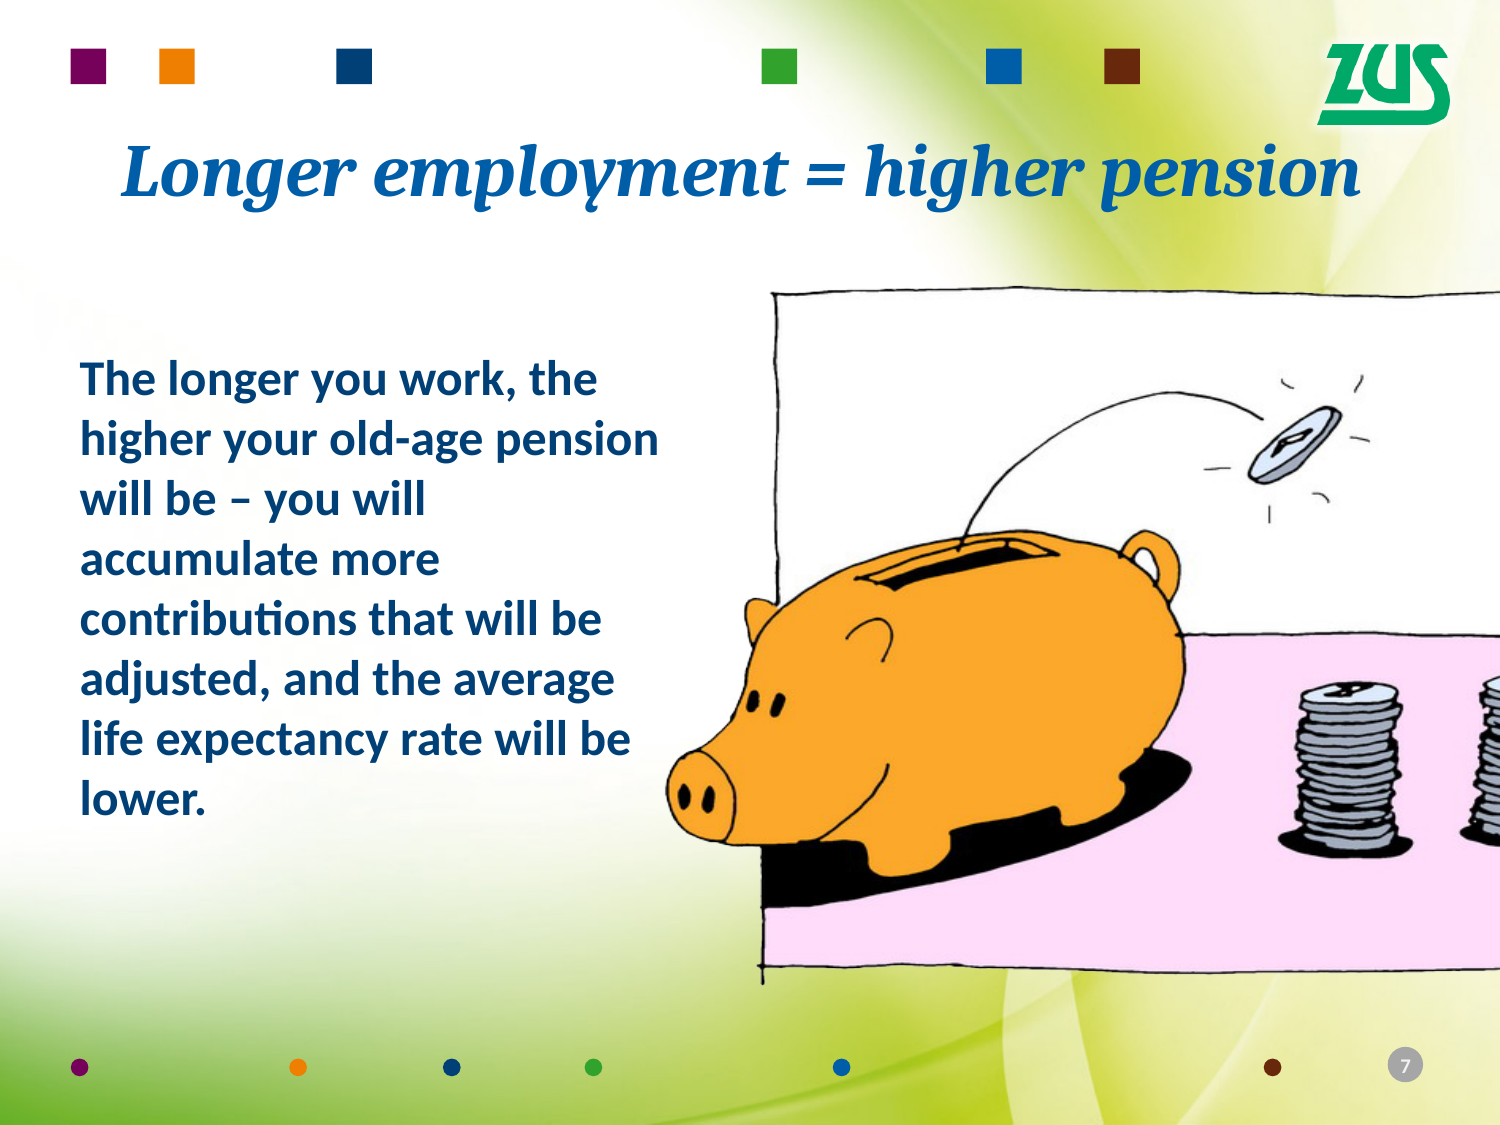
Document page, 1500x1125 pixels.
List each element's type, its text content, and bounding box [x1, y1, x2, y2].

text_box [289, 1058, 307, 1077]
text_box [986, 48, 1022, 85]
text_box [584, 1058, 603, 1077]
text_box [442, 1058, 461, 1077]
text_box [70, 48, 107, 85]
text_box [159, 48, 195, 85]
text_box [70, 1058, 89, 1077]
text_box [832, 1058, 851, 1077]
text_box Longer employment = higher pension [106, 113, 1400, 219]
text_box [1263, 1058, 1282, 1077]
text_box The longer you work, the higher your old-age pension will be – you will accumulate more contributions that will be adjusted, and the average life expectancy rate will be lower. [64, 338, 637, 929]
text_box [761, 48, 798, 85]
text_box [336, 48, 372, 85]
picture [0, 0, 1500, 1125]
text_box [1104, 48, 1140, 85]
